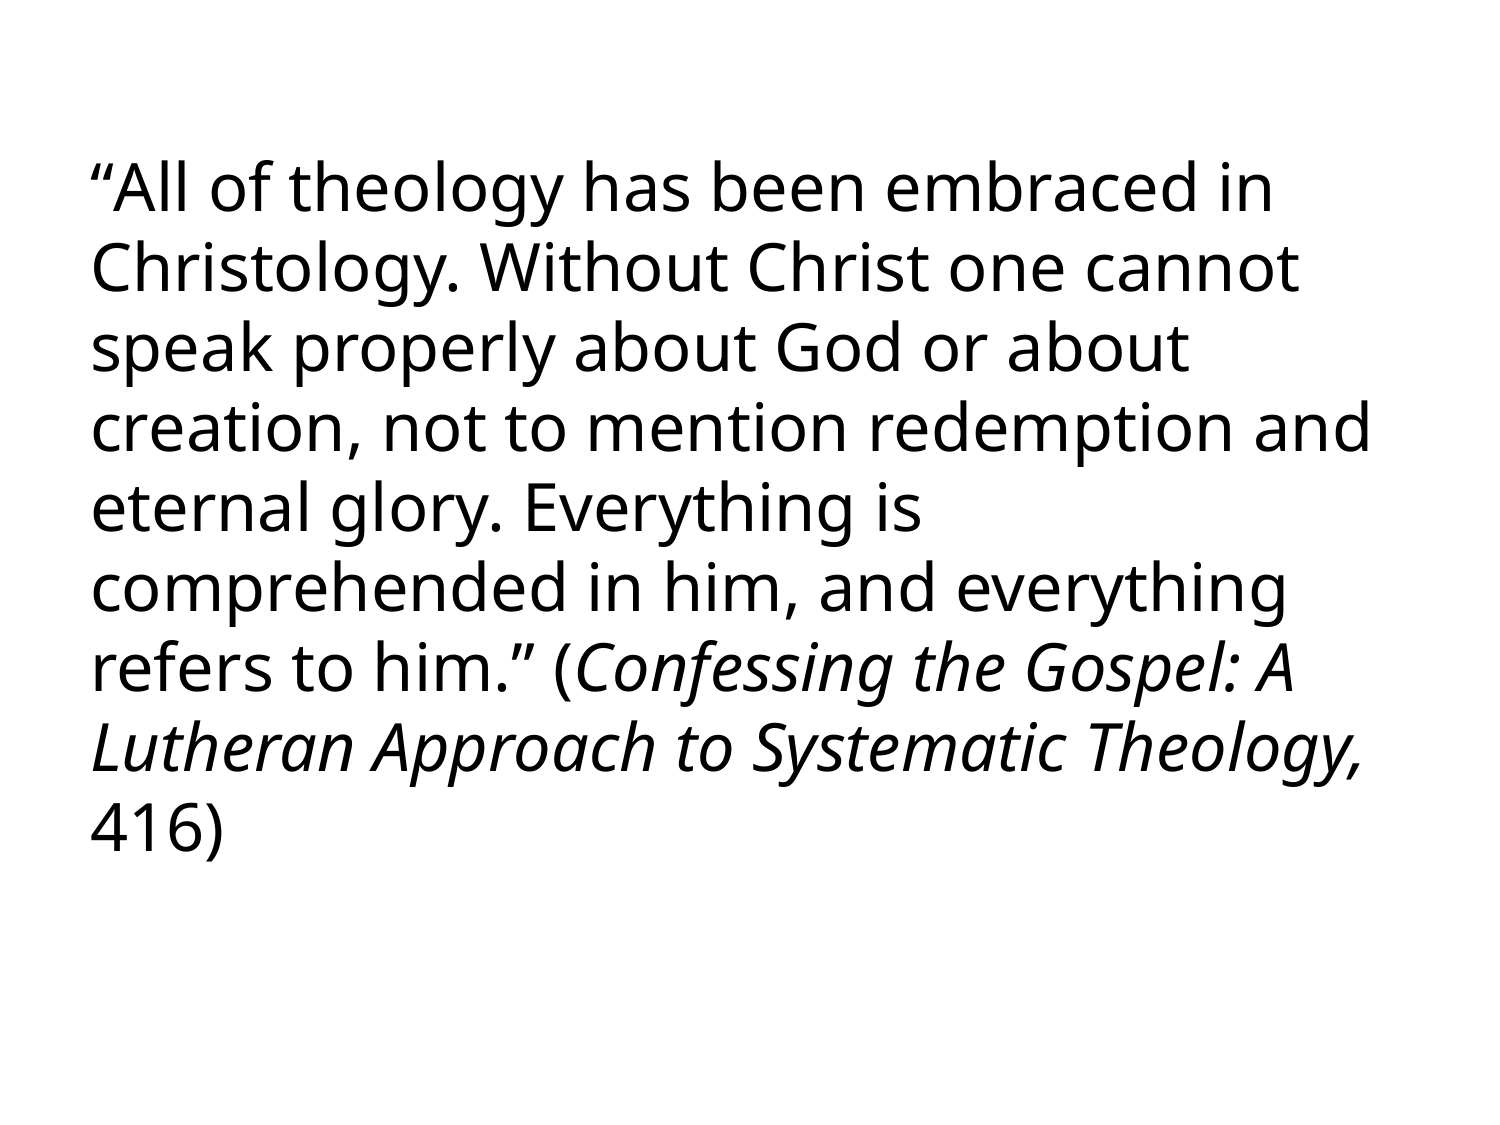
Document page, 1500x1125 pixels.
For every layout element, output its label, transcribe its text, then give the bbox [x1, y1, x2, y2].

list “All of theology has been embraced in Christology. Without Christ one cannot speak properly about God or about creation, not to mention redemption and eternal glory. Everything is comprehended in him, and everything refers to him.” (Confessing the Gospel: A Lutheran Approach to Systematic Theology, 416) [75, 137, 1425, 1005]
